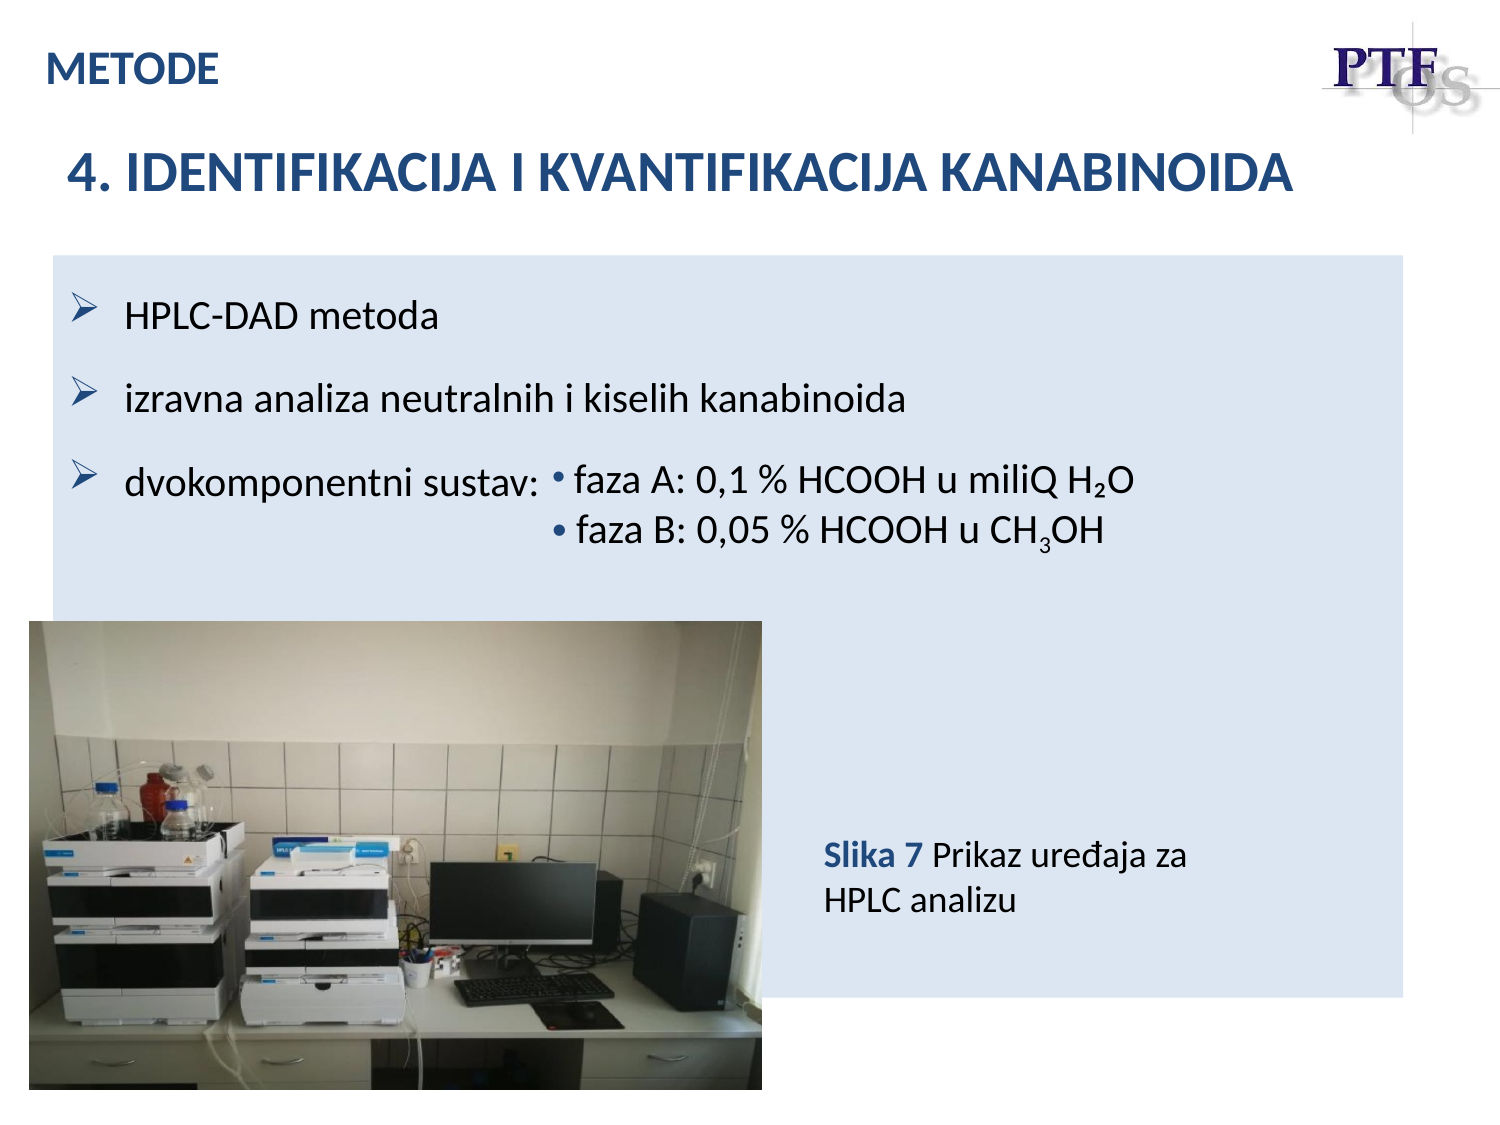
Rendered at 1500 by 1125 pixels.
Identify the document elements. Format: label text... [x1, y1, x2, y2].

text_box 4. IDENTIFIKACIJA I KVANTIFIKACIJA KANABINOIDA [53, 125, 1365, 211]
list HPLC-DAD metoda izravna analiza neutralnih i kiselih kanabinoida dvokomponentni sustav: [53, 255, 1404, 998]
picture [1322, 0, 1500, 164]
text_box Slika 7 Prikaz uređaja za HPLC analizu [809, 822, 1247, 927]
text_box METODE [0, 0, 266, 102]
text_box faza A: 0,1 % HCOOH u miliQ H₂O faza B: 0,05 % HCOOH u CH3OH [537, 444, 1199, 611]
picture [29, 621, 763, 1090]
